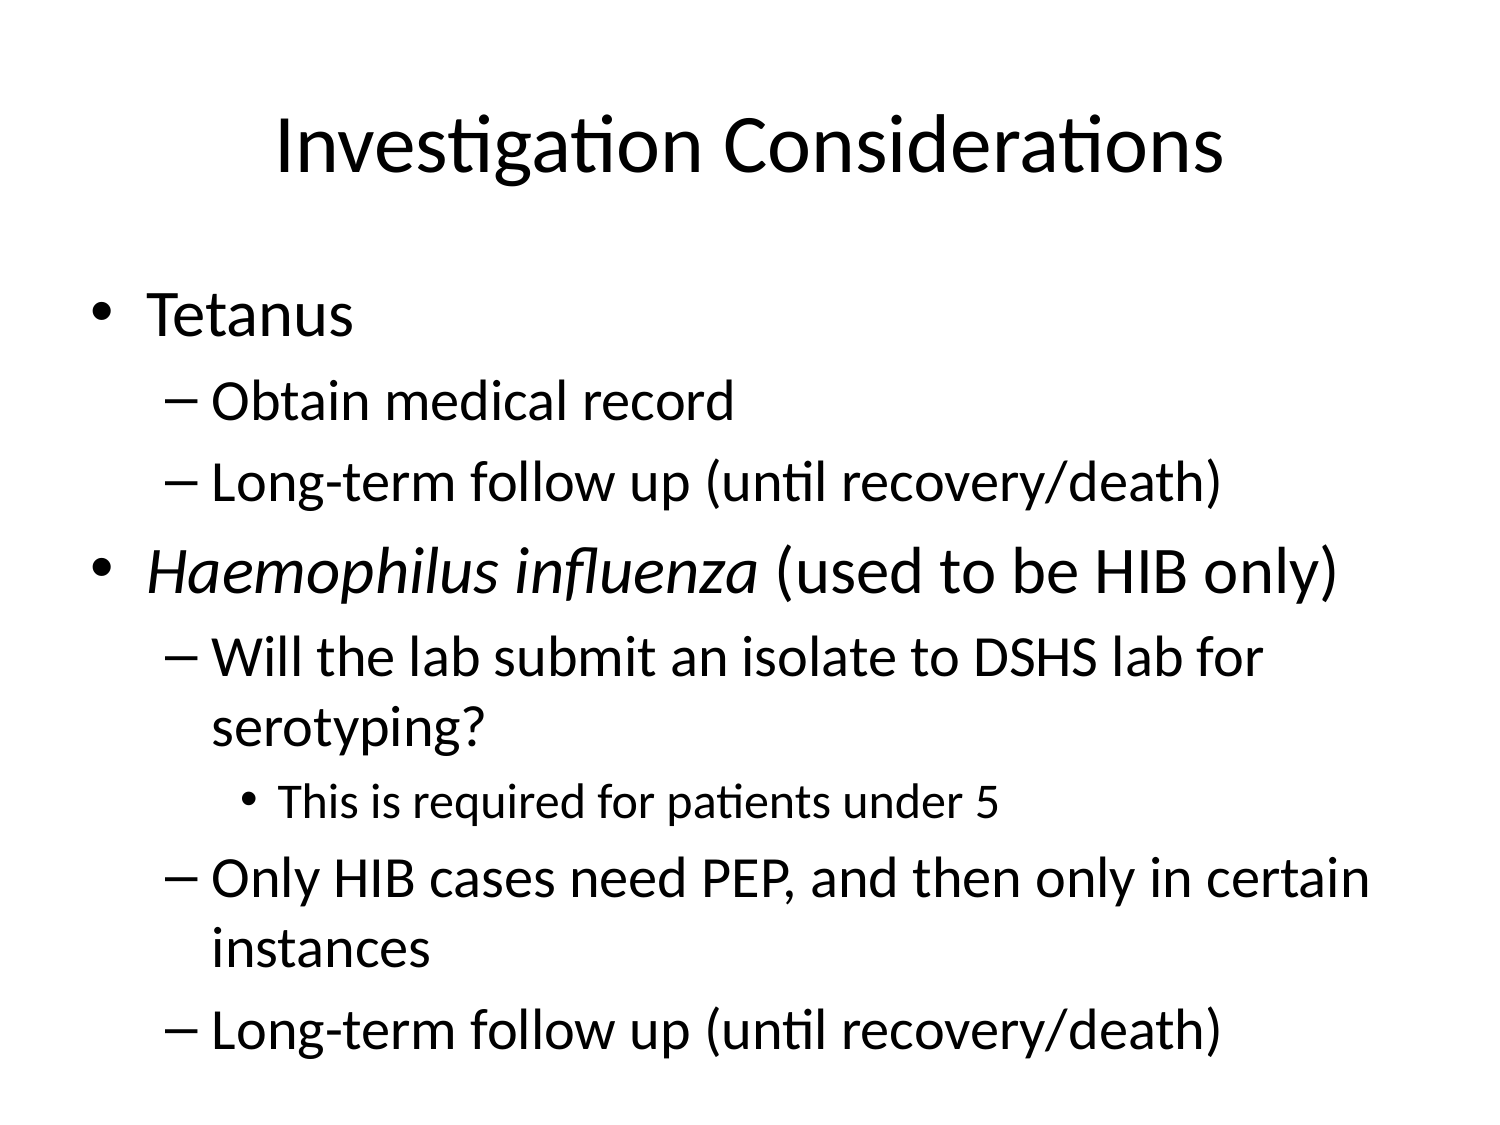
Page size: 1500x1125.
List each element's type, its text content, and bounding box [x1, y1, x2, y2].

list Tetanus Obtain medical record Long-term follow up (until recovery/death) Haemophilus influenza (used to be HIB only) Will the lab submit an isolate to DSHS lab for serotyping? This is required for patients under 5 Only HIB cases need PEP, and then only in certain instances Long-term follow up (until recovery/death) [75, 262, 1425, 1075]
title Investigation Considerations [75, 45, 1425, 233]
